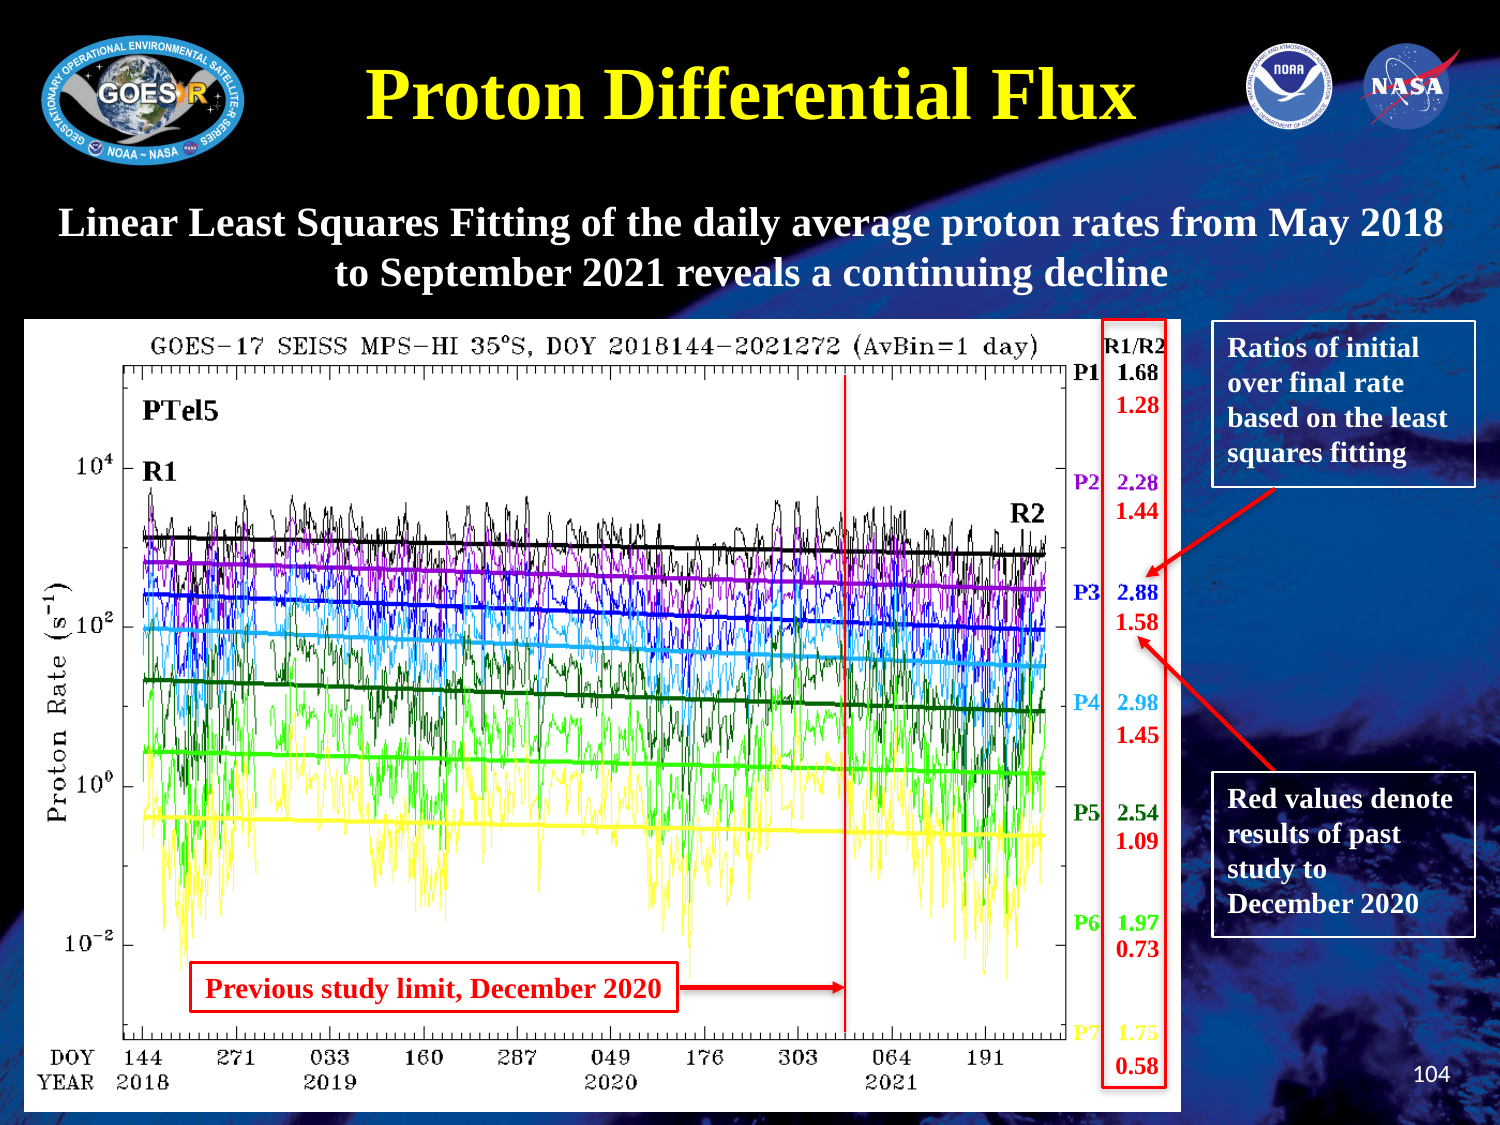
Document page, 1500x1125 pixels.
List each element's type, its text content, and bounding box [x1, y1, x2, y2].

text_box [1145, 488, 1276, 578]
text_box Proton Differential Flux [314, 37, 1189, 150]
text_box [1136, 635, 1276, 773]
slide_number 104 [1353, 1042, 1466, 1103]
picture [0, 0, 1500, 1125]
text_box Red values denote results of past study to December 2020 [1212, 772, 1475, 938]
text_box Ratios of initial over final rate based on the least squares fitting [1212, 321, 1475, 488]
text_box Linear Least Squares Fitting of the daily average proton rates from May 2018 to September 2021 reveals a continuing decline [28, 187, 1475, 300]
